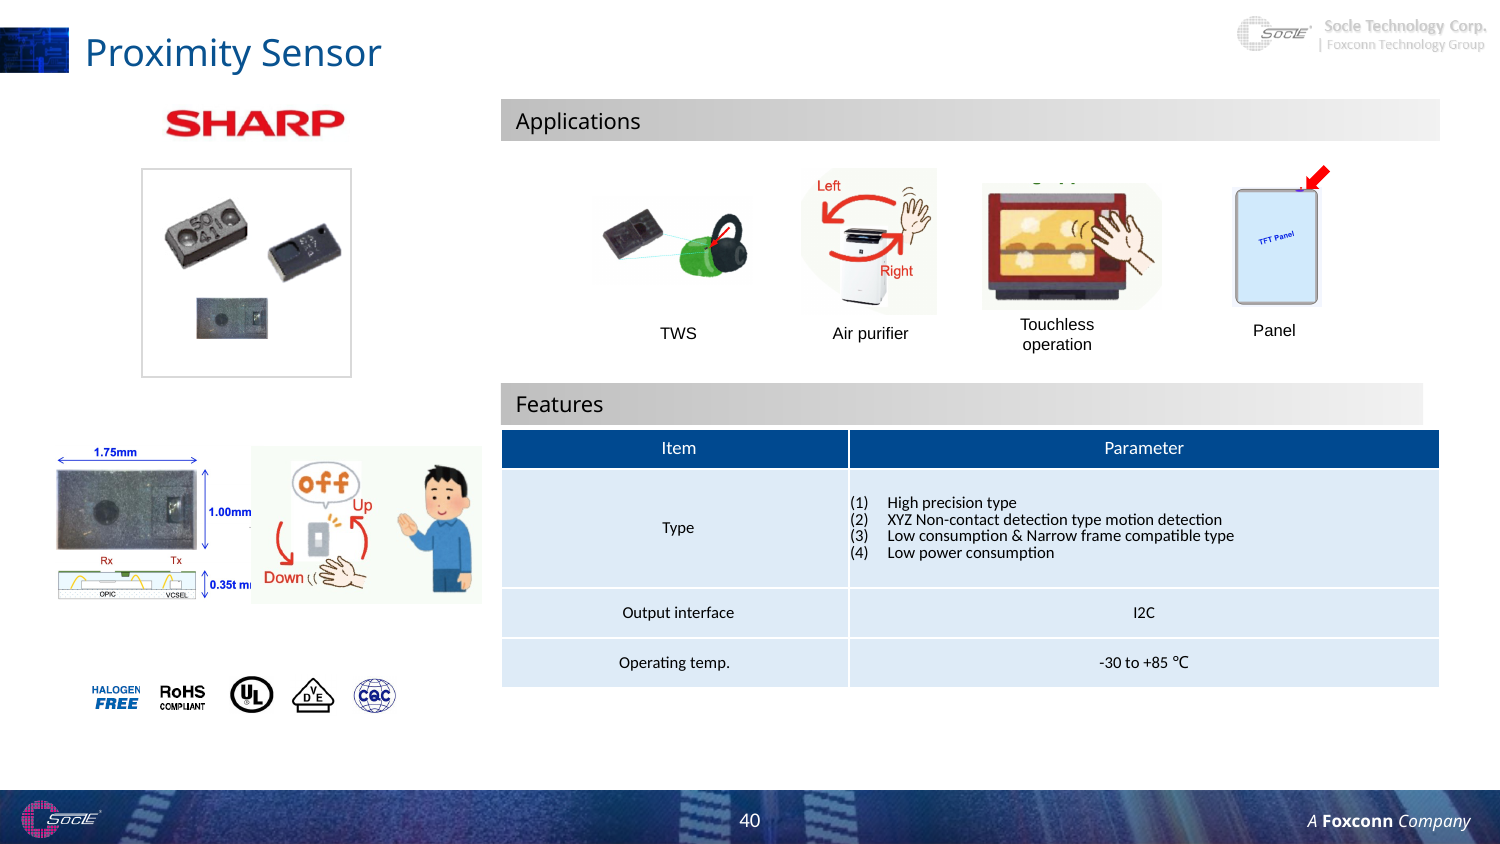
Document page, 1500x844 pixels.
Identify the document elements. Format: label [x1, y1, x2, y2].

table_cell [502, 470, 848, 587]
picture [801, 168, 937, 315]
picture [0, 28, 68, 72]
title [70, 26, 1330, 82]
picture [85, 681, 140, 713]
text_box [500, 383, 1424, 425]
picture [289, 674, 337, 716]
picture [155, 681, 213, 712]
text_box [501, 99, 1440, 141]
table_header [502, 430, 848, 468]
picture [0, 790, 1500, 844]
picture [229, 676, 274, 714]
picture [196, 297, 269, 340]
picture [352, 676, 397, 714]
table_cell [502, 639, 848, 687]
text_box [1005, 310, 1110, 361]
picture [263, 220, 345, 284]
text_box [1203, 312, 1346, 348]
table_cell [850, 470, 1439, 587]
picture [162, 104, 350, 142]
table_cell [502, 589, 848, 637]
table_header [850, 430, 1439, 468]
text_box [1305, 163, 1332, 187]
picture [1232, 187, 1322, 307]
picture [160, 186, 253, 275]
table_cell [850, 589, 1439, 637]
picture [55, 445, 482, 604]
picture [592, 195, 753, 285]
text_box [817, 316, 924, 351]
table_cell [850, 639, 1439, 687]
picture [982, 183, 1162, 310]
text_box [141, 168, 352, 378]
text_box [645, 316, 713, 351]
